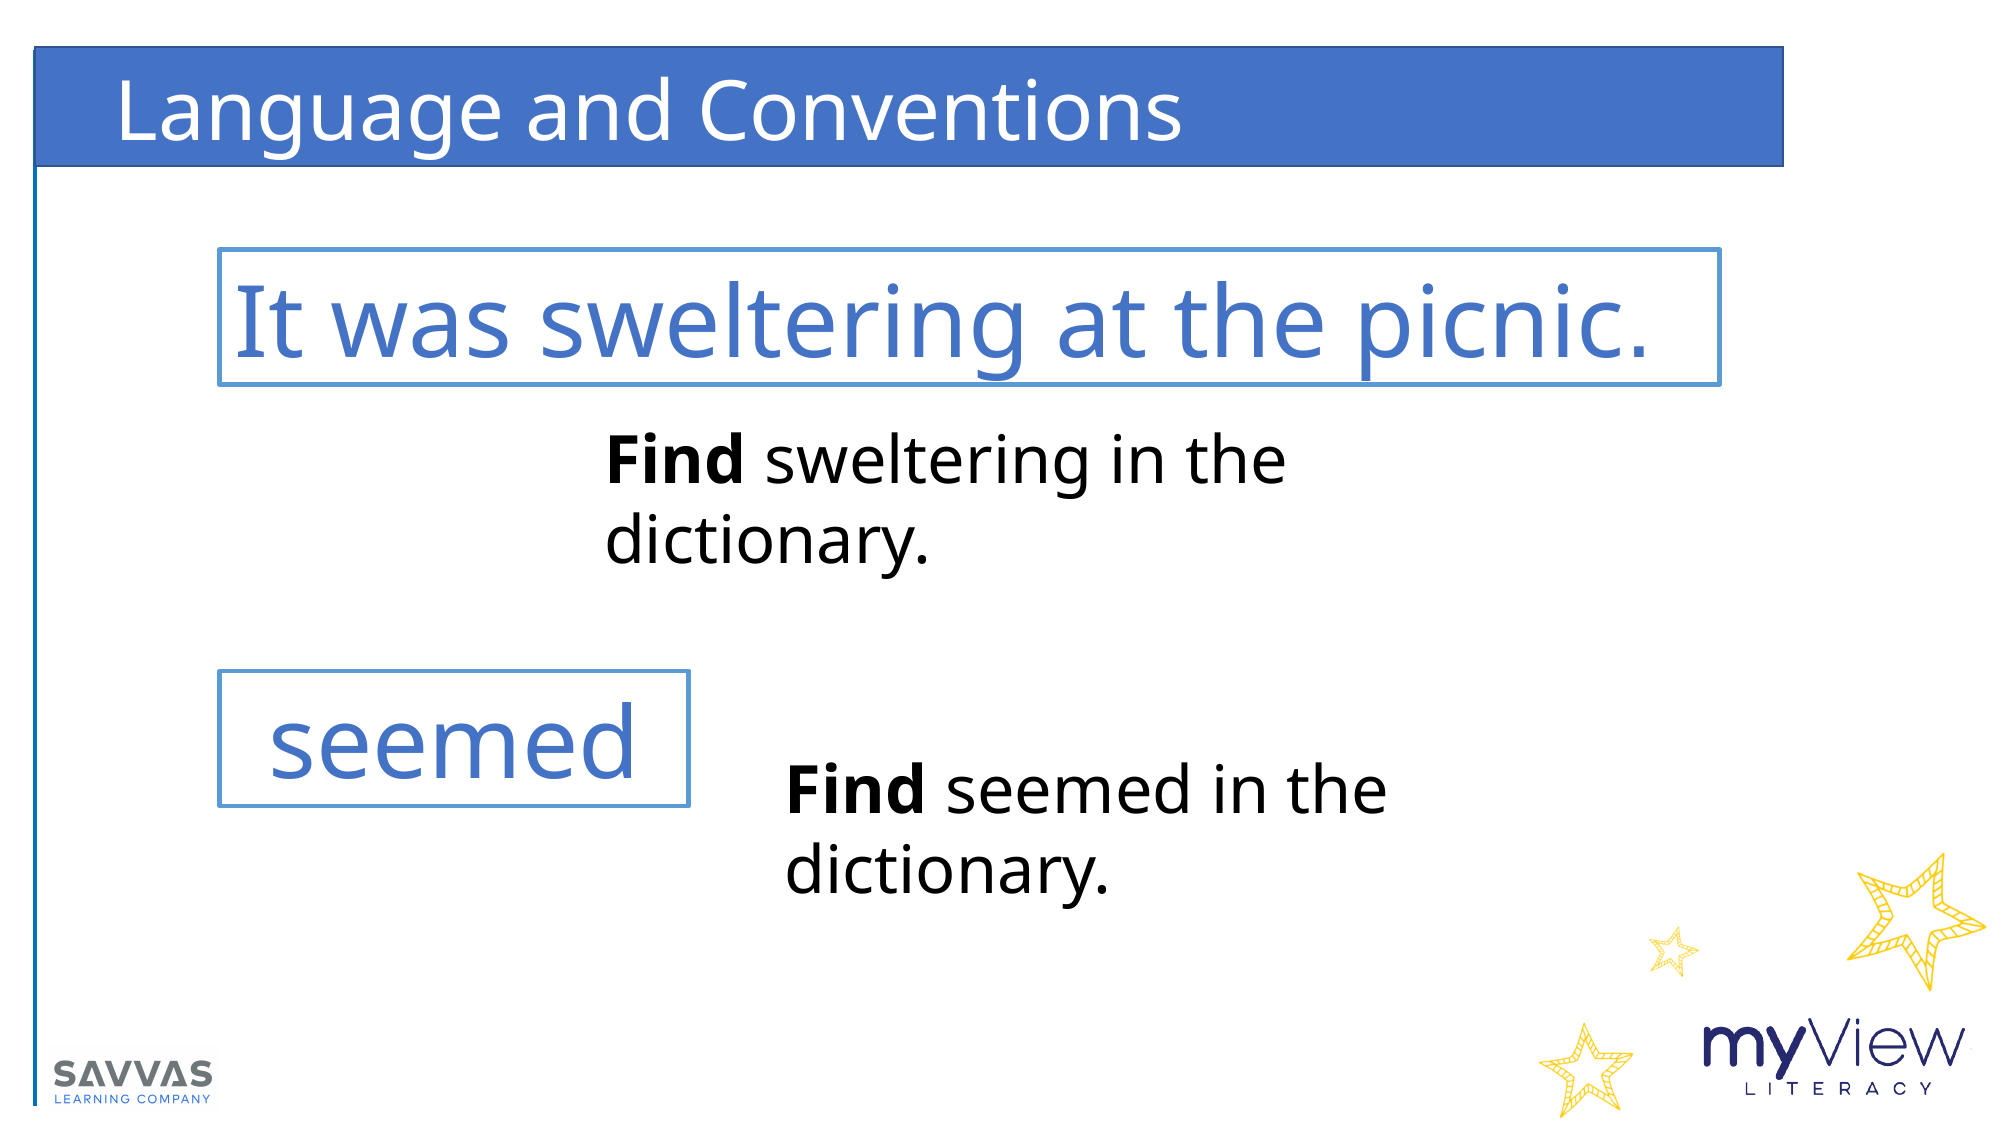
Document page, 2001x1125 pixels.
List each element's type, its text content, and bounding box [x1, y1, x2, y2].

picture [48, 1043, 220, 1113]
picture [1509, 814, 2000, 1125]
text_box seemed [219, 671, 689, 806]
text_box Find seemed in the dictionary. [769, 739, 1592, 914]
text_box Language and Conventions [34, 46, 1784, 167]
text_box It was sweltering at the picnic. [219, 249, 1720, 385]
text_box Find sweltering in the dictionary. [589, 409, 1411, 585]
